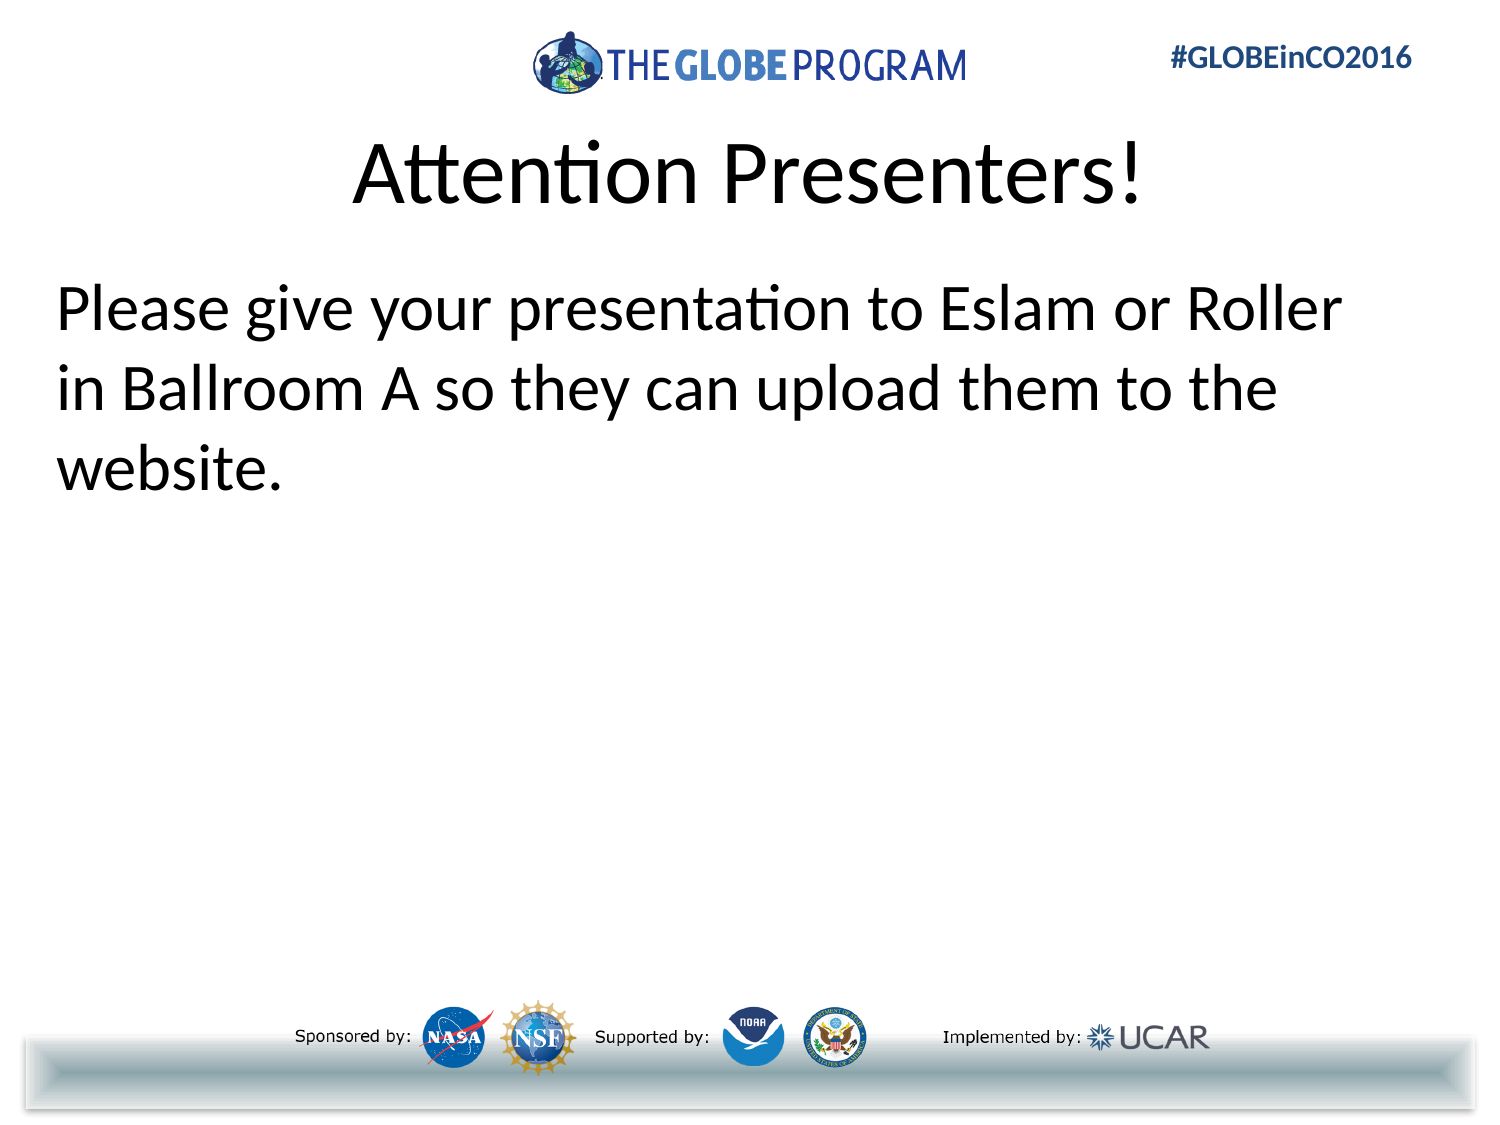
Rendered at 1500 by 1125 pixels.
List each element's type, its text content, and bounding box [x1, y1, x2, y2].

picture [526, 24, 975, 100]
list Please give your presentation to Eslam or Roller in Ballroom A so they can upload them to the website. [41, 256, 1367, 830]
title Attention Presenters! [75, 104, 1425, 292]
picture [262, 1000, 1238, 1085]
